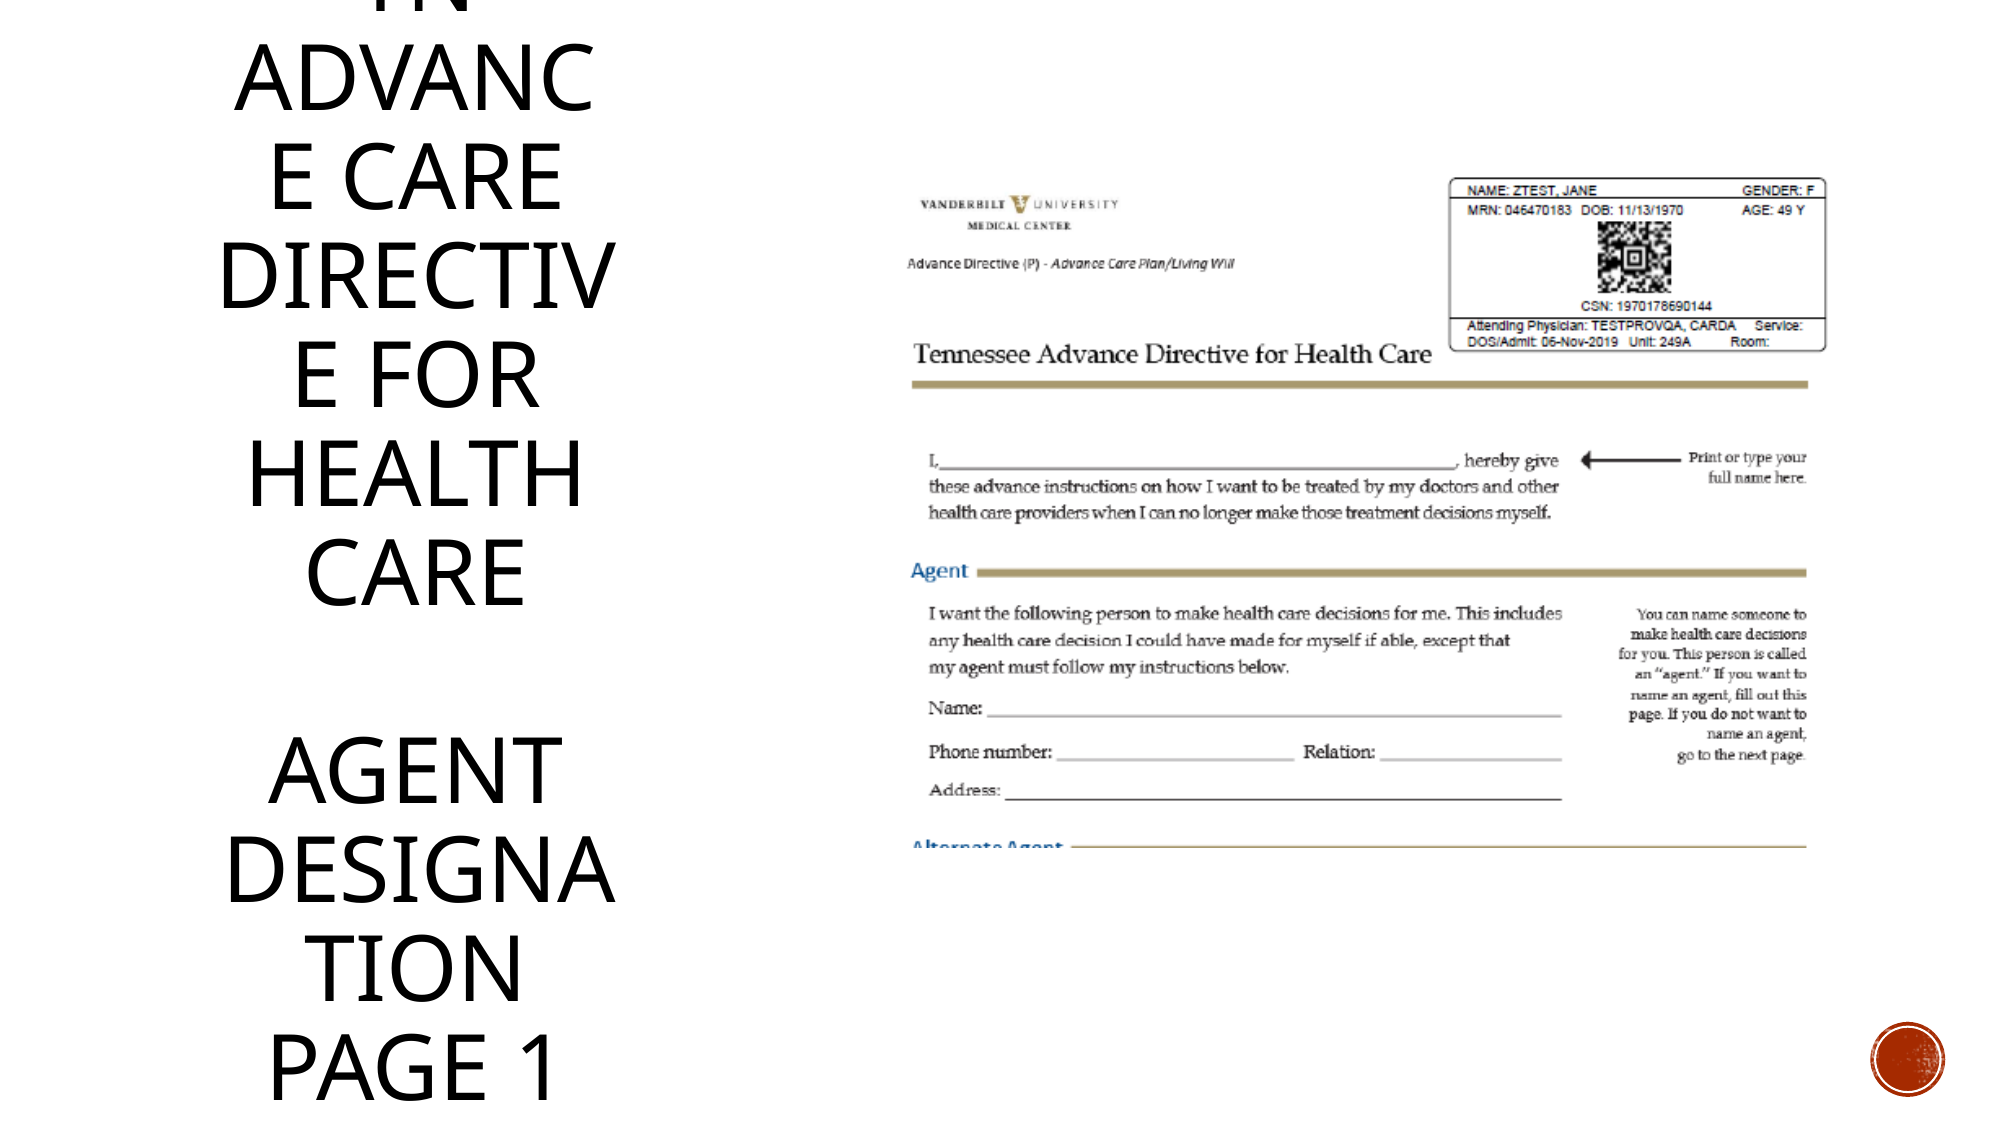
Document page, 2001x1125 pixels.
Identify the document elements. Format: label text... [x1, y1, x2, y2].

title TN advance care directive for Health care Agent Designation Page 1 [166, 189, 666, 974]
picture [883, 155, 1854, 848]
